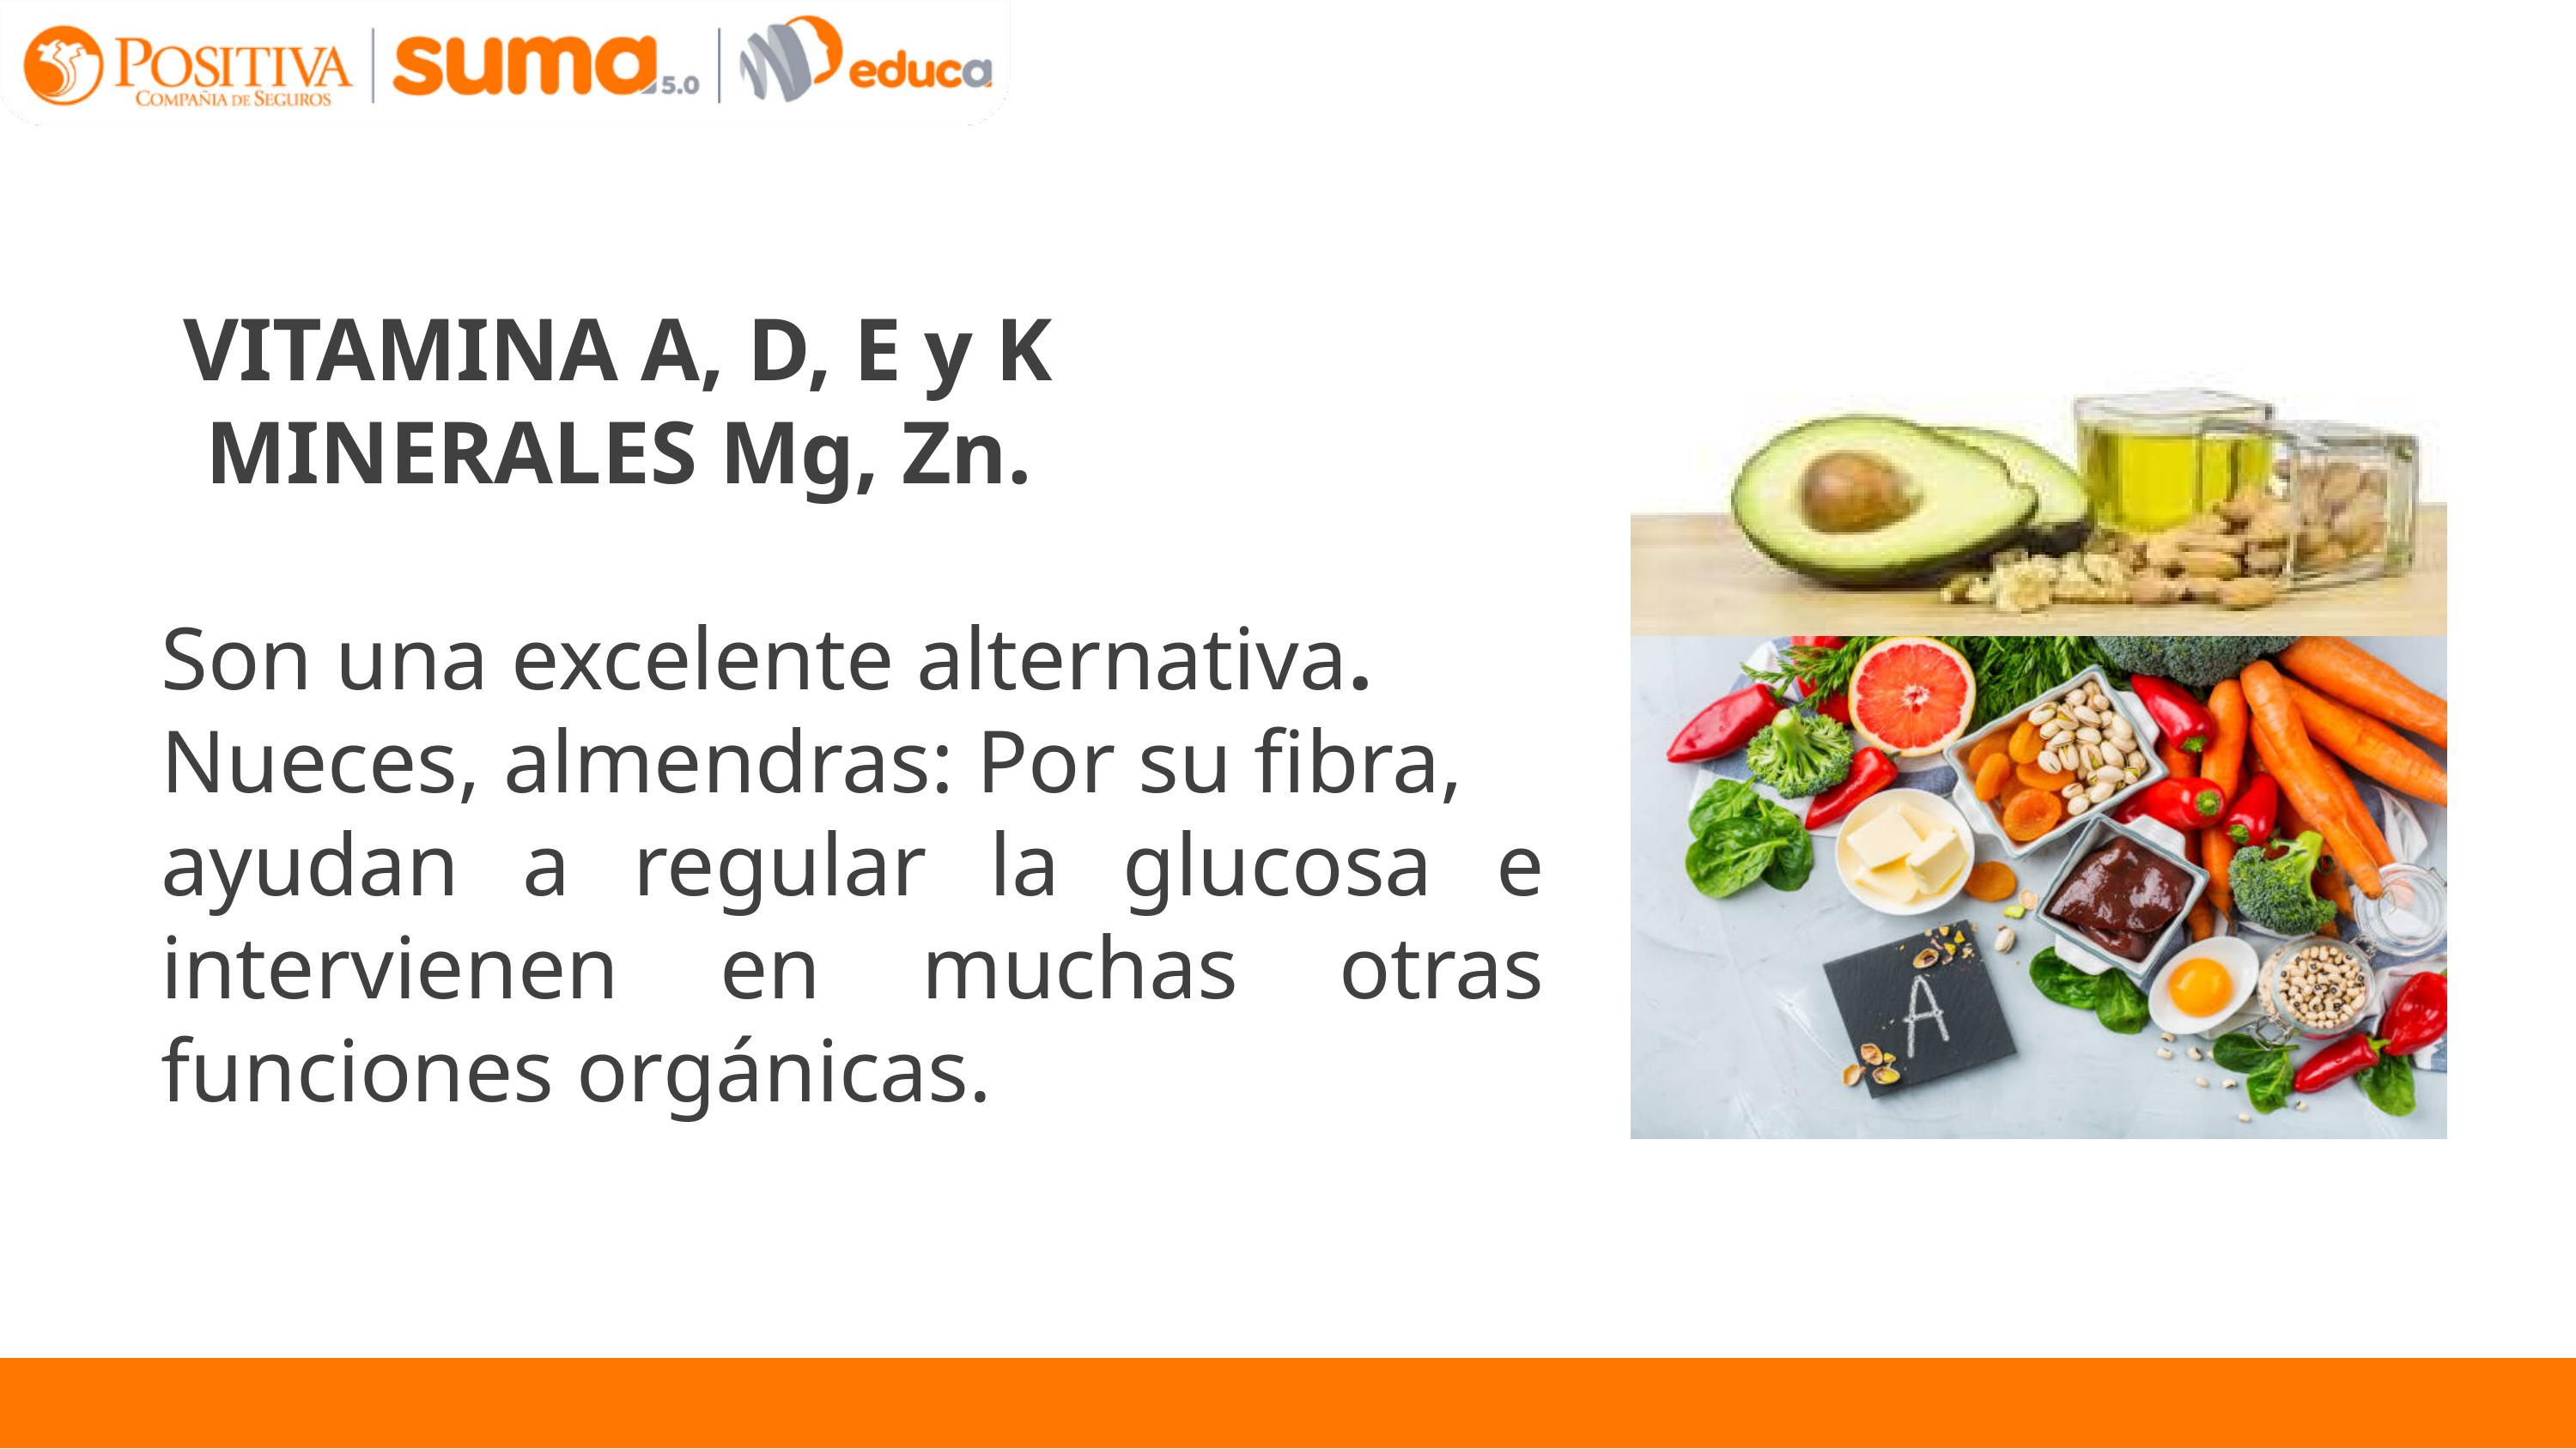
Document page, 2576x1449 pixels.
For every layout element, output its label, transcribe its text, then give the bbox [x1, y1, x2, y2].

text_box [0, 1358, 2576, 1449]
text_box [0, 0, 1018, 130]
text_box VITAMINA A, D, E y K MINERALES Mg, Zn. Son una excelente alternativa. Nueces, almendras: Por su fibra, ayudan a regular la glucosa e intervienen en muchas otras funciones orgánicas. [161, 294, 1546, 1325]
picture [1631, 184, 2448, 1139]
